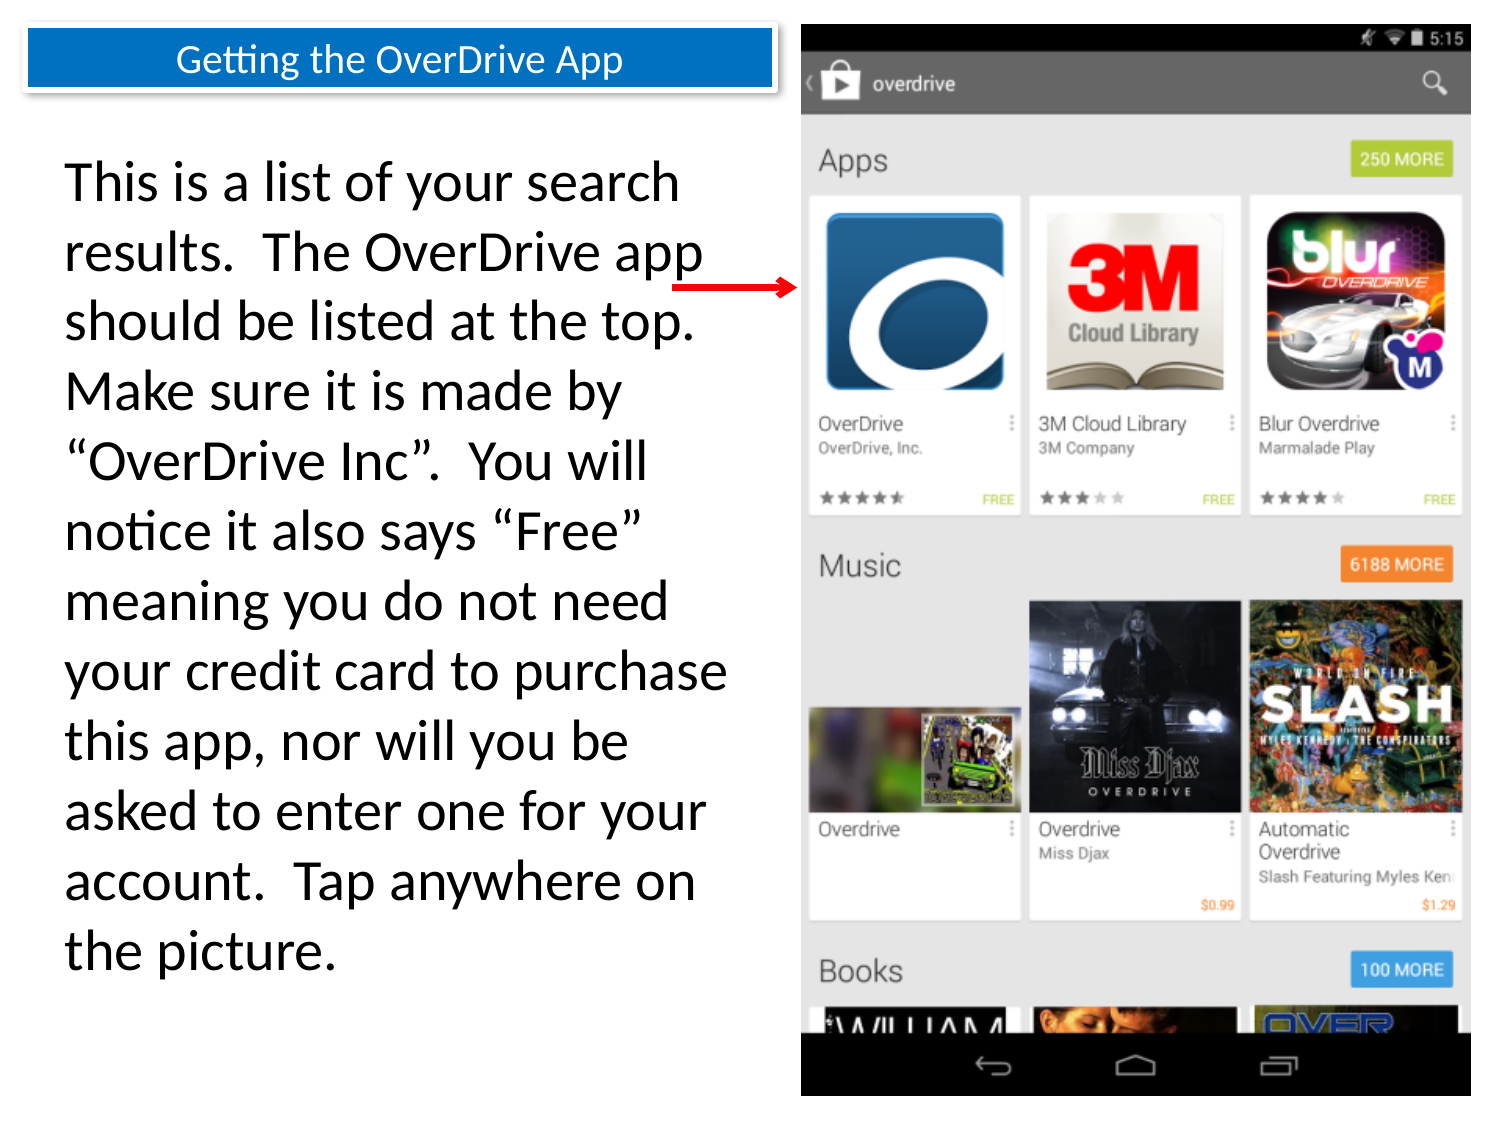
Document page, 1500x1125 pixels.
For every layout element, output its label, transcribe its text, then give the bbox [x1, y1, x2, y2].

text_box Getting the OverDrive App [22, 22, 778, 93]
text_box This is a list of your search results. The OverDrive app should be listed at the top. Make sure it is made by “OverDrive Inc”. You will notice it also says “Free” meaning you do not need your credit card to purchase this app, nor will you be asked to enter one for your account. Tap anywhere on the picture. [50, 135, 750, 990]
picture [801, 24, 1471, 1096]
